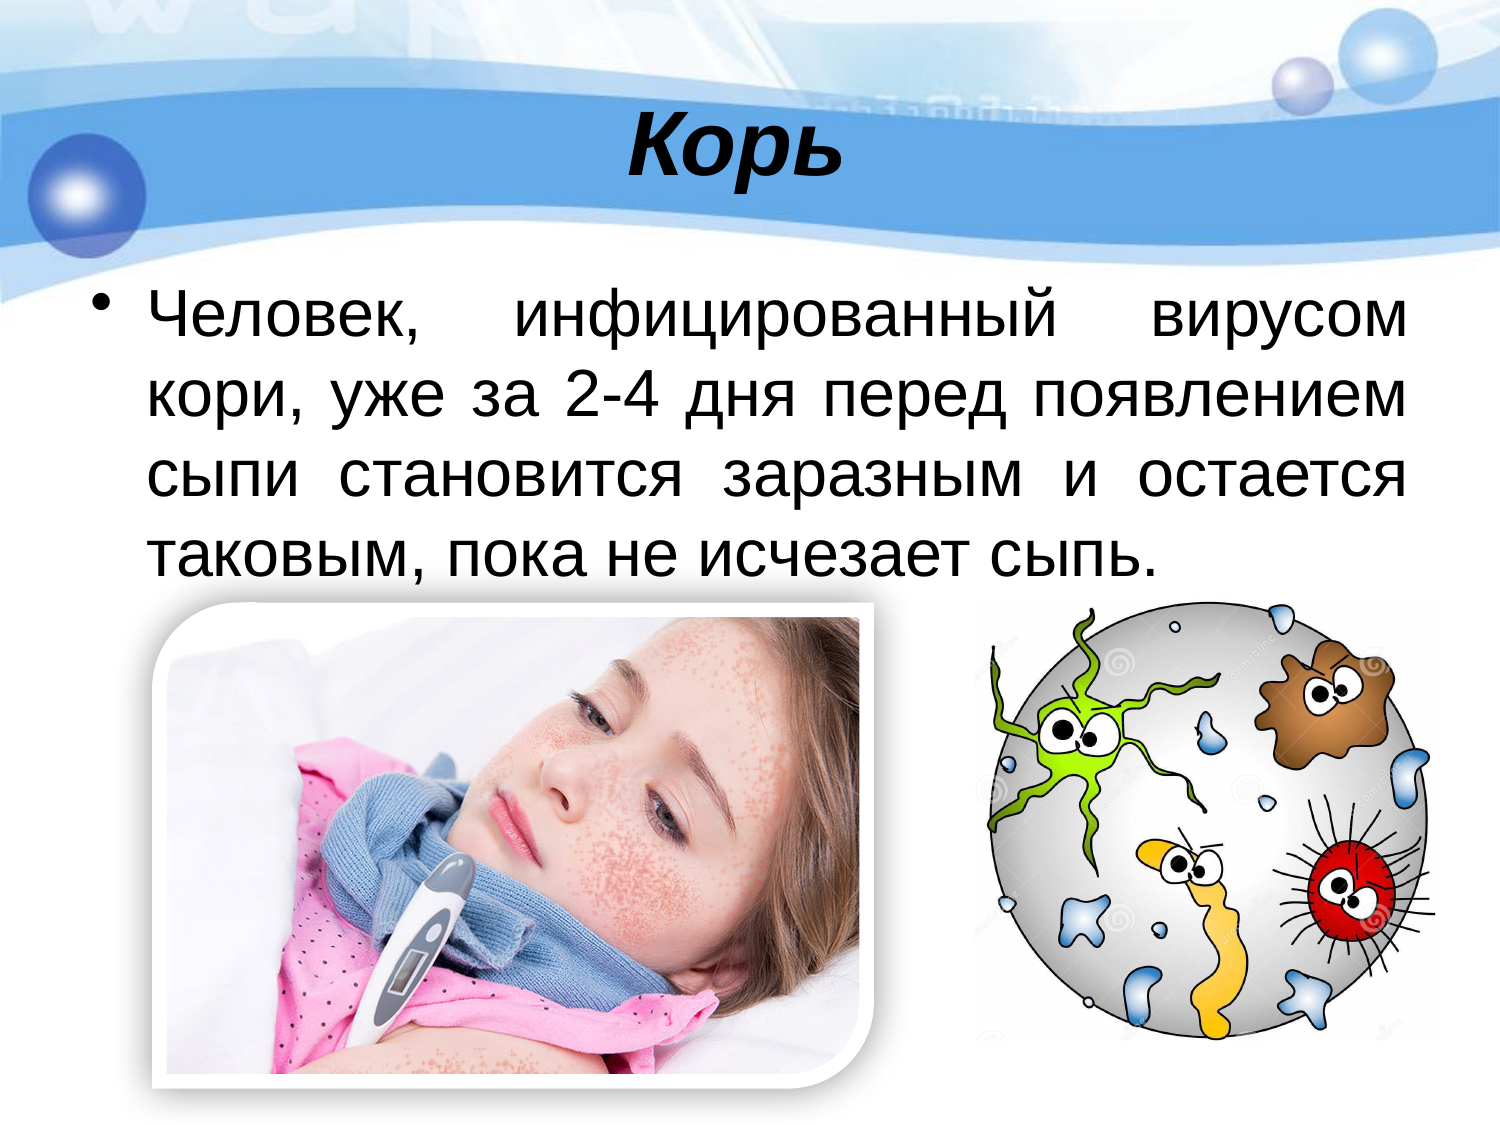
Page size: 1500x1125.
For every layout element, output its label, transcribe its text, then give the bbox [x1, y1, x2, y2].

title Корь [75, 45, 1425, 233]
list Человек, инфицированный вирусом кори, уже за 2-4 дня перед появлением сыпи становится заразным и остается таковым, пока не исчезает сыпь. [75, 262, 1425, 1005]
picture [0, 0, 1500, 1125]
